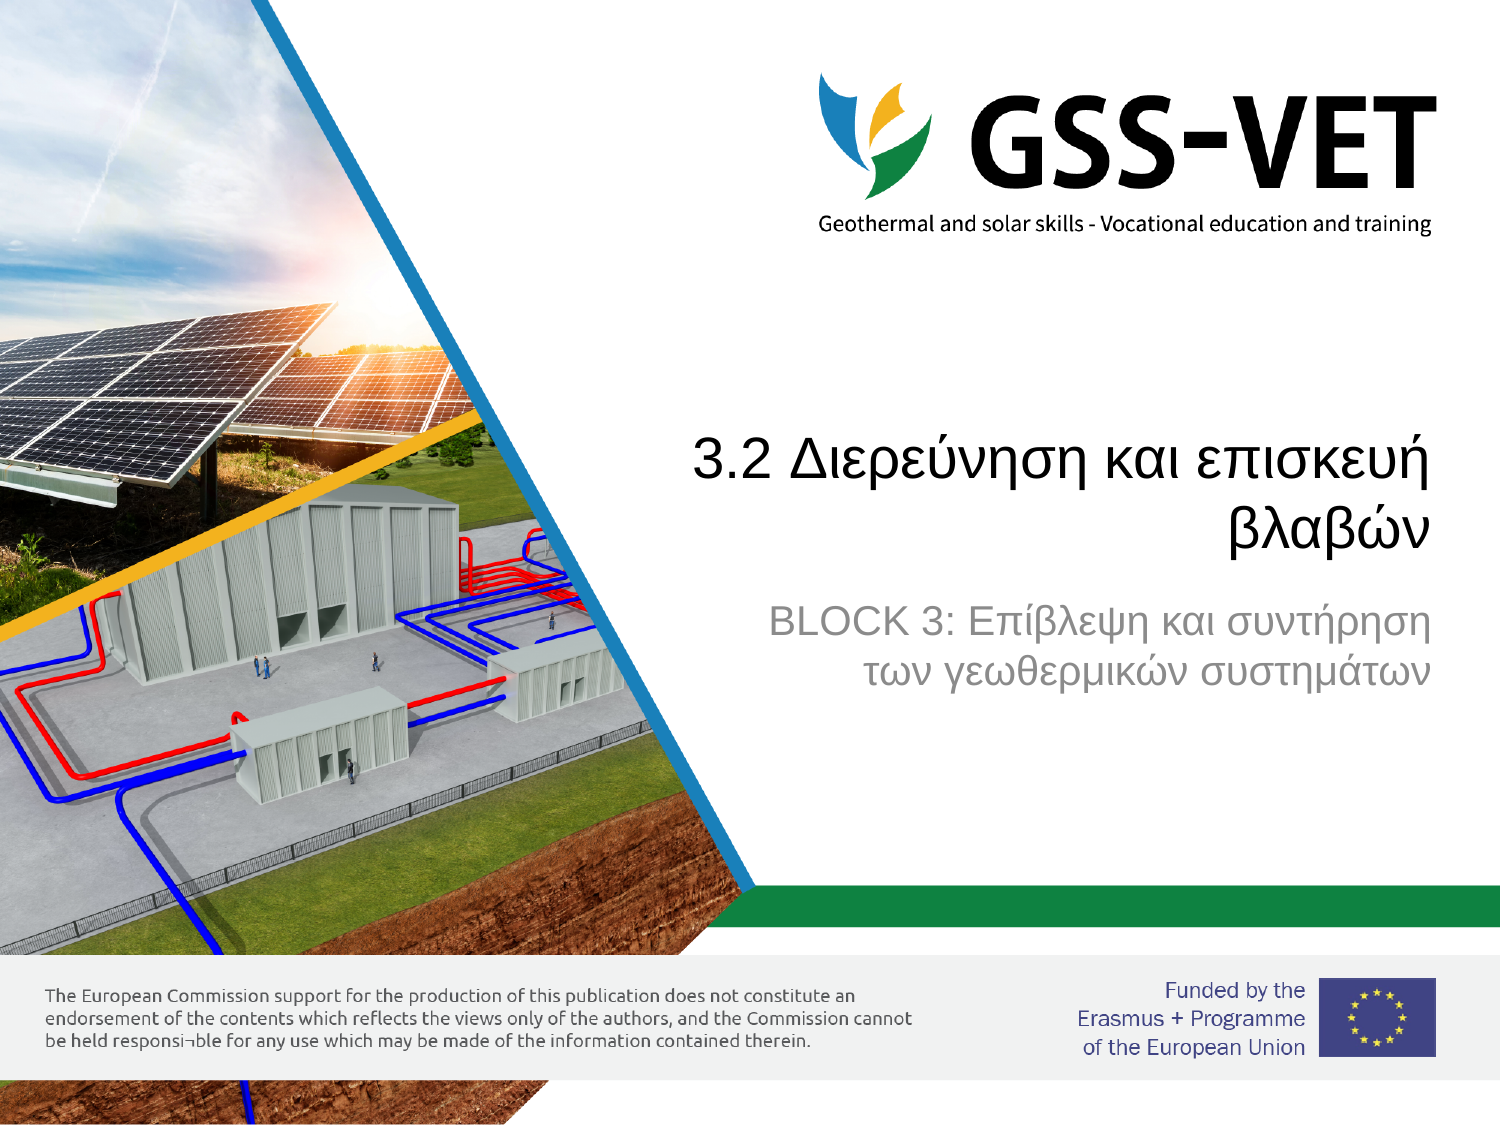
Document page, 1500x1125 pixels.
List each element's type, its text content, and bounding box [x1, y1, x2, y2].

title 3.2 Διερεύνηση και επισκευή βλαβών [584, 326, 1447, 568]
subtitle BLOCK 3: Επίβλεψη και συντήρηση των γεωθερμικών συστημάτων [750, 586, 1447, 874]
picture [0, 0, 1500, 1125]
